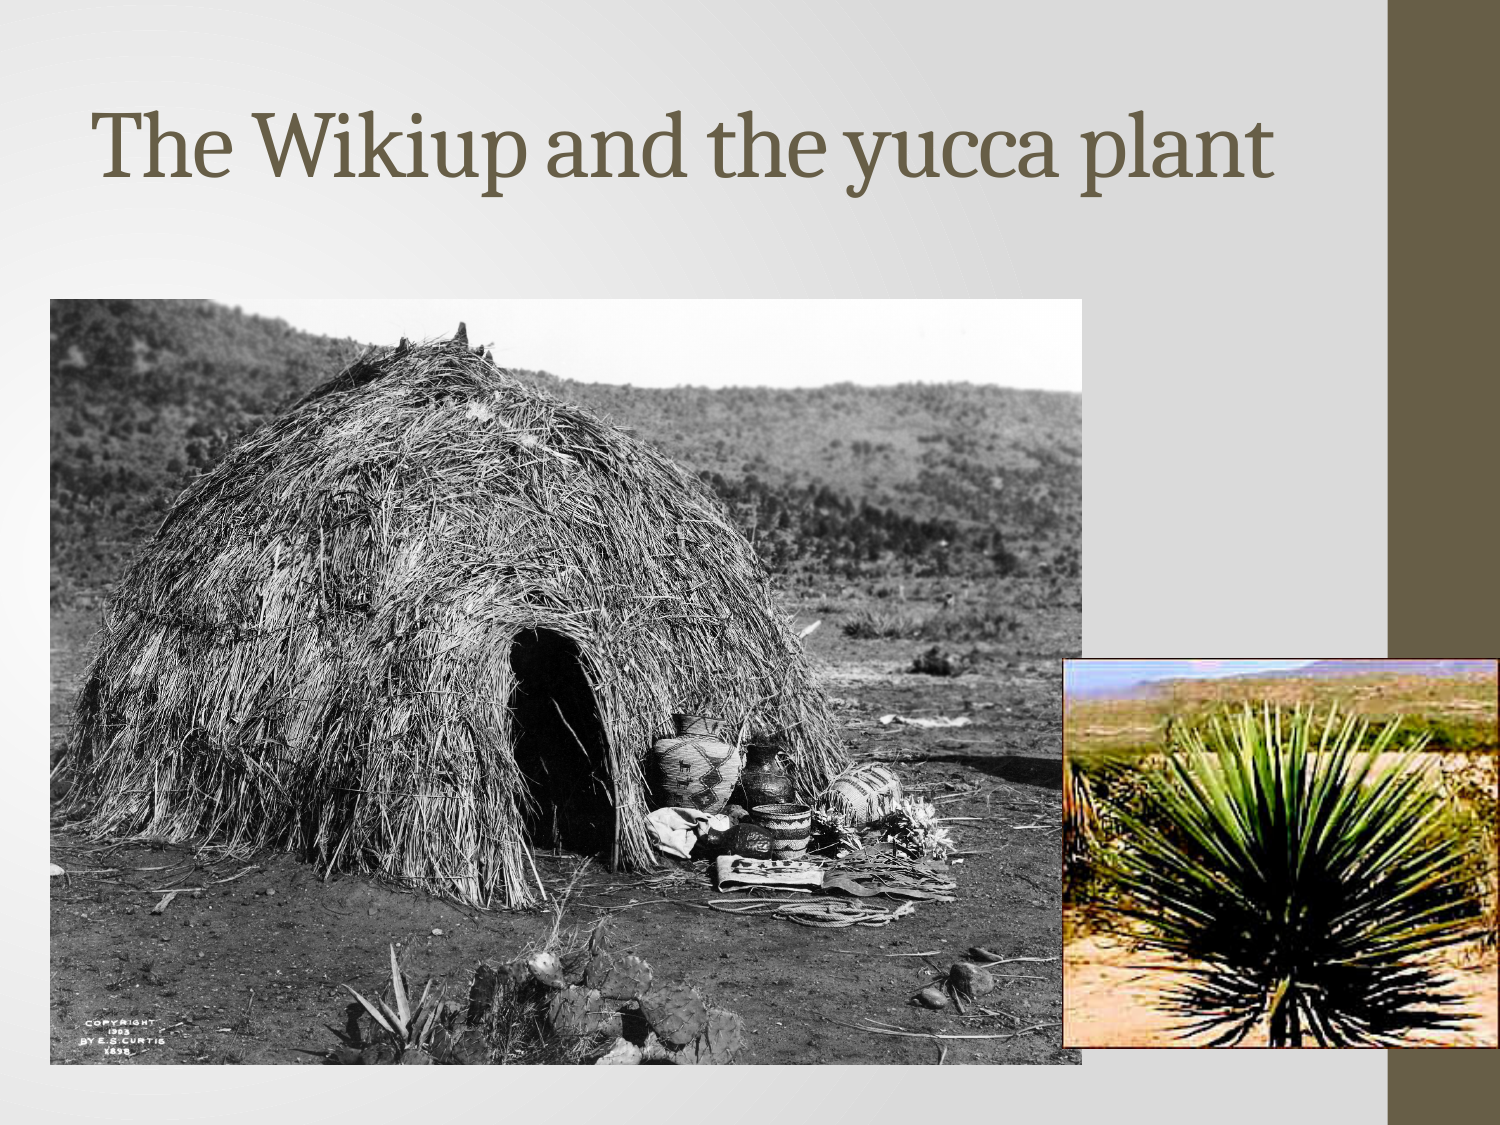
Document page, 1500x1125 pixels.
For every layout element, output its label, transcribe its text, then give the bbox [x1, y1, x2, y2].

title The Wikiup and the yucca plant [75, 45, 1325, 233]
picture [49, 299, 1500, 1066]
